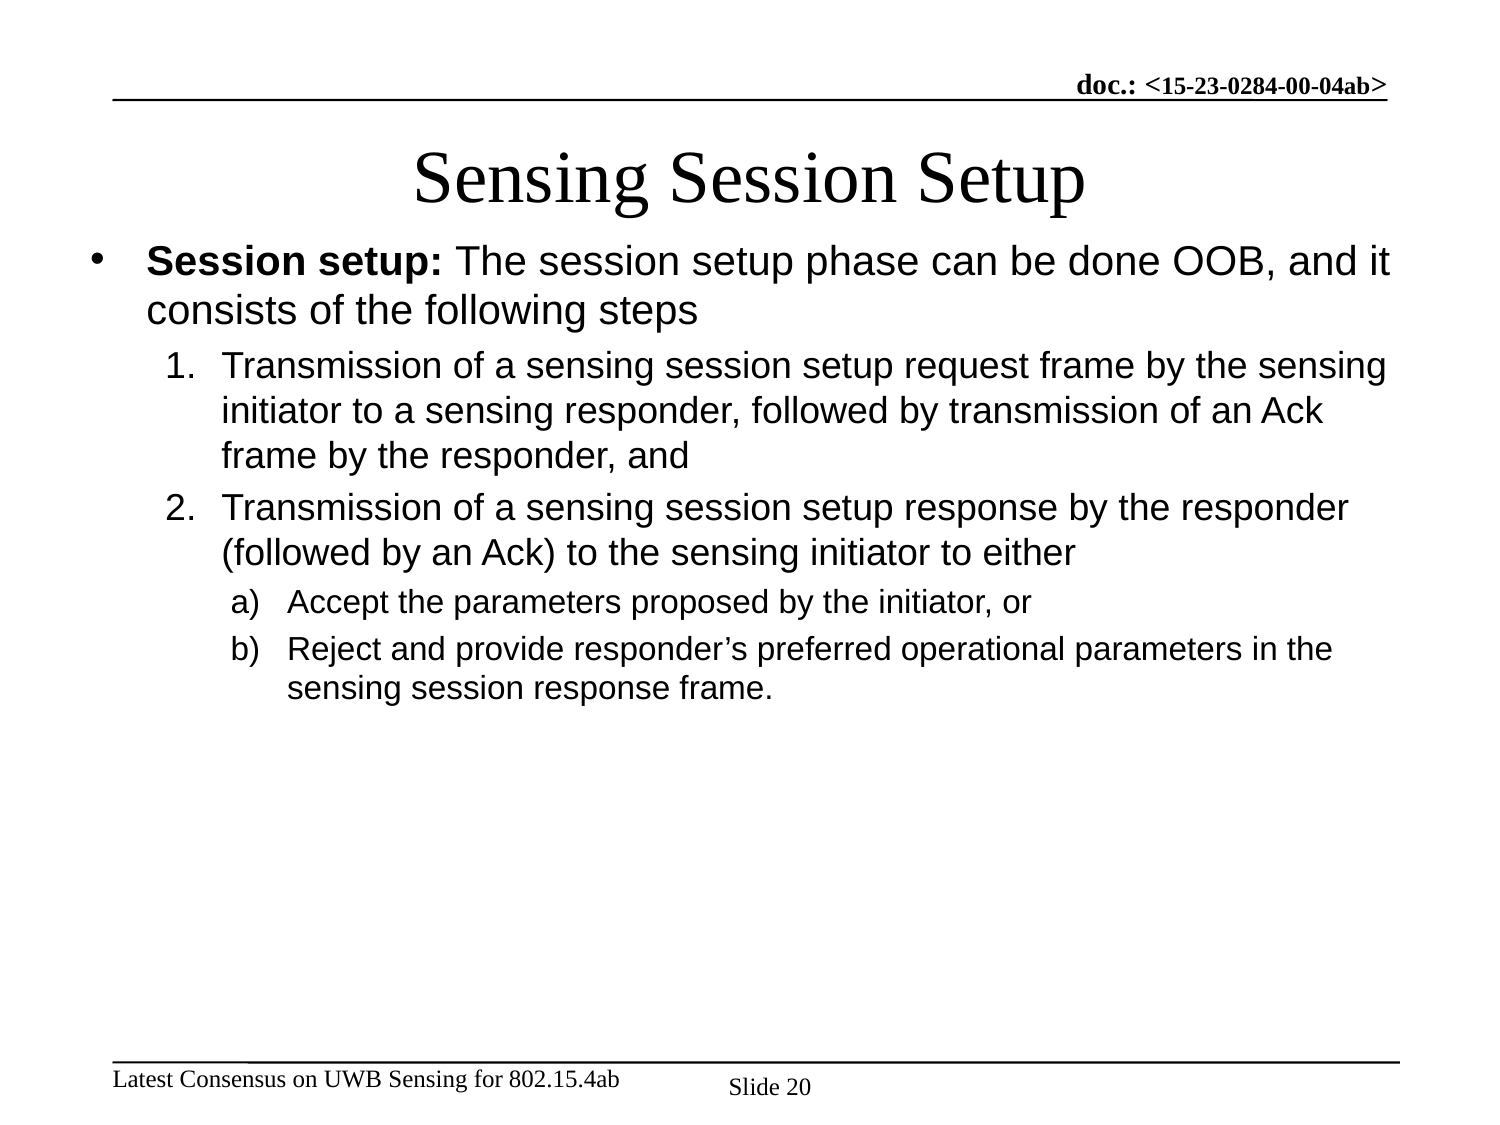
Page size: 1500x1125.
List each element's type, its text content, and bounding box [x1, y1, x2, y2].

list Session setup: The session setup phase can be done OOB, and it consists of the following steps Transmission of a sensing session setup request frame by the sensing initiator to a sensing responder, followed by transmission of an Ack frame by the responder, and Transmission of a sensing session setup response by the responder (followed by an Ack) to the sensing initiator to either Accept the parameters proposed by the initiator, or Reject and provide responder’s preferred operational parameters in the sensing session response frame. [75, 225, 1425, 1019]
slide_number Slide 20 [726, 1070, 814, 1101]
title Sensing Session Setup [75, 102, 1425, 225]
